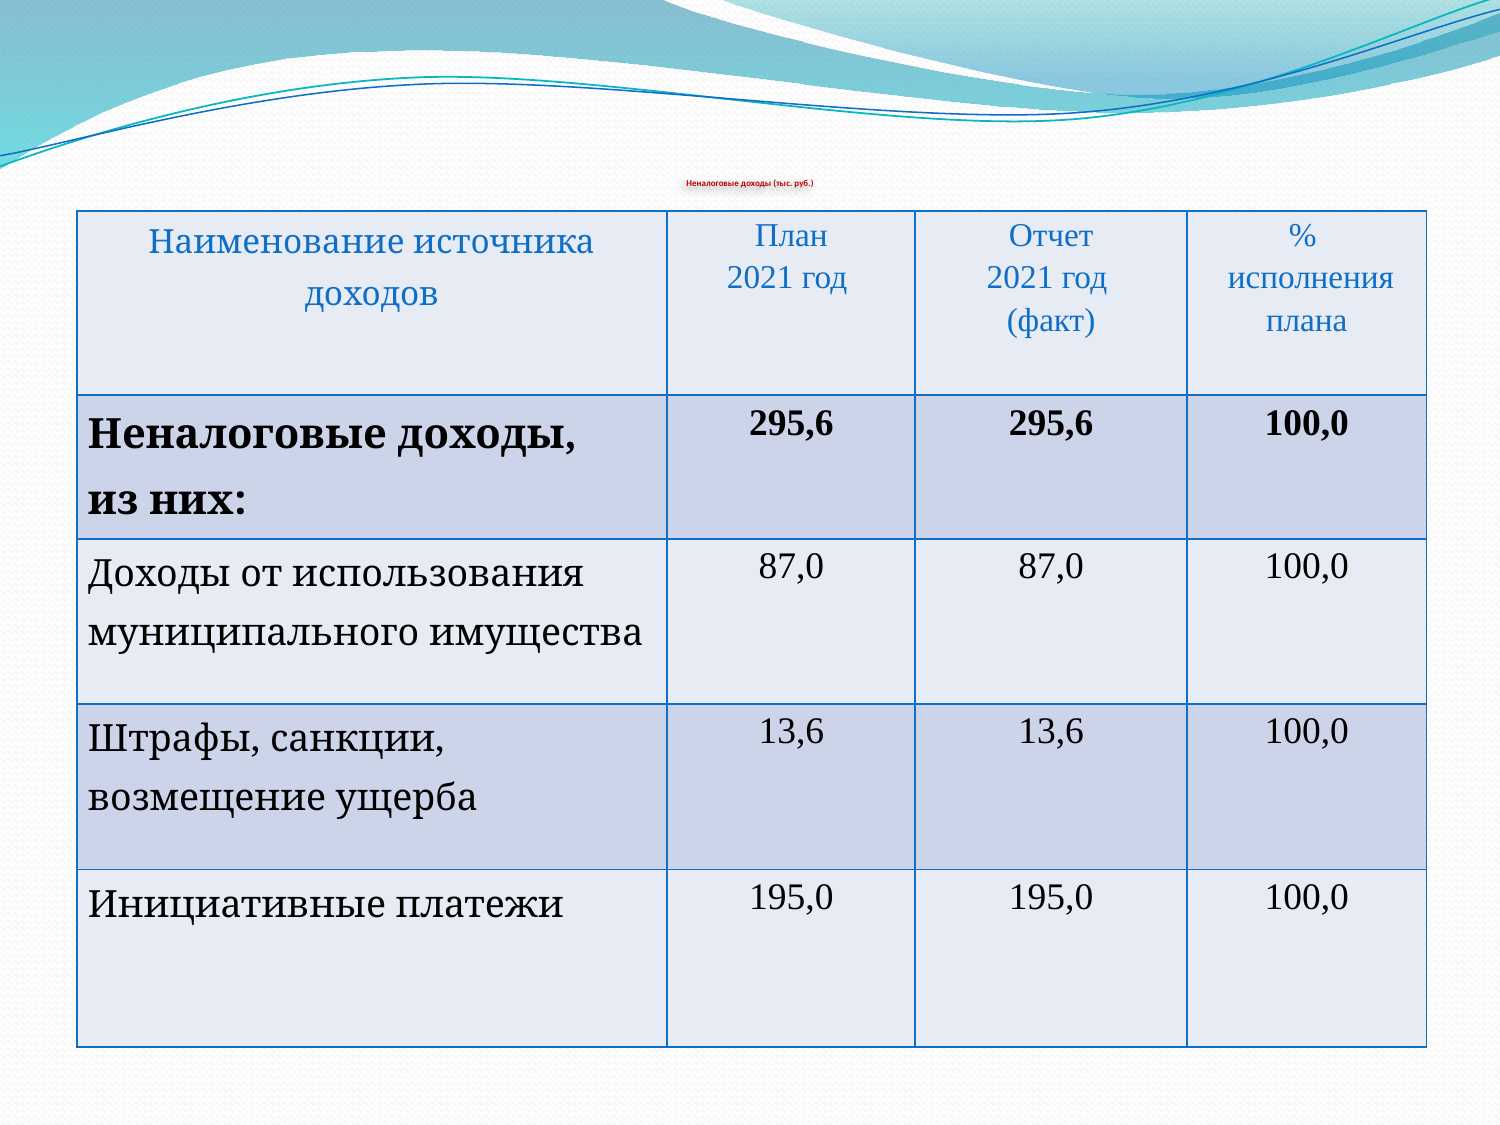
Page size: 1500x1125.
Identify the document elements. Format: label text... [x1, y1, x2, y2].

table_cell 87,0 [668, 540, 914, 703]
table_header Отчет 2021 год (факт) [916, 212, 1186, 394]
table_cell 13,6 [668, 705, 914, 869]
table_cell 295,6 [916, 396, 1186, 538]
table_cell 100,0 [1188, 705, 1426, 869]
table_cell 100,0 [1188, 870, 1426, 1046]
table_header Наименование источника доходов [78, 212, 666, 394]
table_cell 295,6 [668, 396, 914, 538]
table_cell Штрафы, санкции, возмещение ущерба [78, 705, 666, 869]
table_cell Неналоговые доходы, из них: [78, 396, 666, 538]
table_cell Доходы от использования муниципального имущества [78, 540, 666, 703]
table_cell Инициативные платежи [78, 870, 666, 1046]
table_cell 100,0 [1188, 396, 1426, 538]
table_cell 87,0 [916, 540, 1186, 703]
table_header % исполнения плана [1188, 212, 1426, 394]
table_cell 195,0 [668, 870, 914, 1046]
table_header План 2021 год [668, 212, 914, 394]
title Неналоговые доходы (тыс. руб.) [75, 115, 1425, 209]
table_cell 195,0 [916, 870, 1186, 1046]
table_cell 100,0 [1188, 540, 1426, 703]
table_cell 13,6 [916, 705, 1186, 869]
